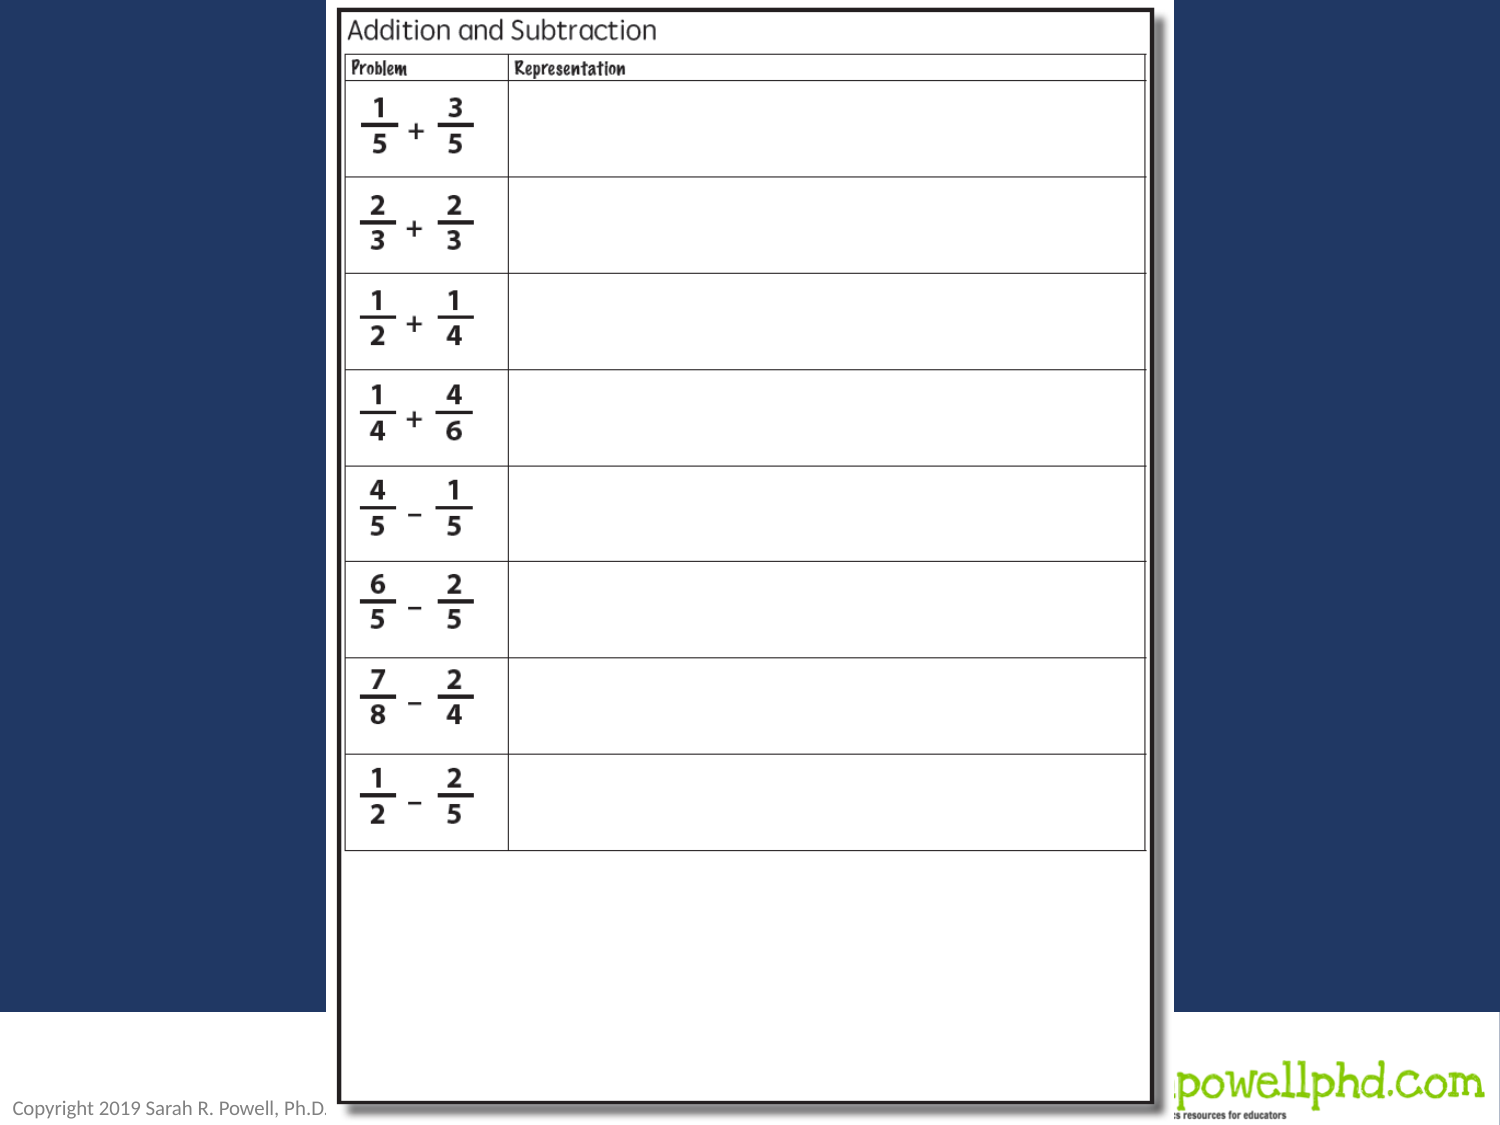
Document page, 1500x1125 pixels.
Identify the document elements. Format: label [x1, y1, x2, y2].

picture [326, 0, 1499, 1125]
